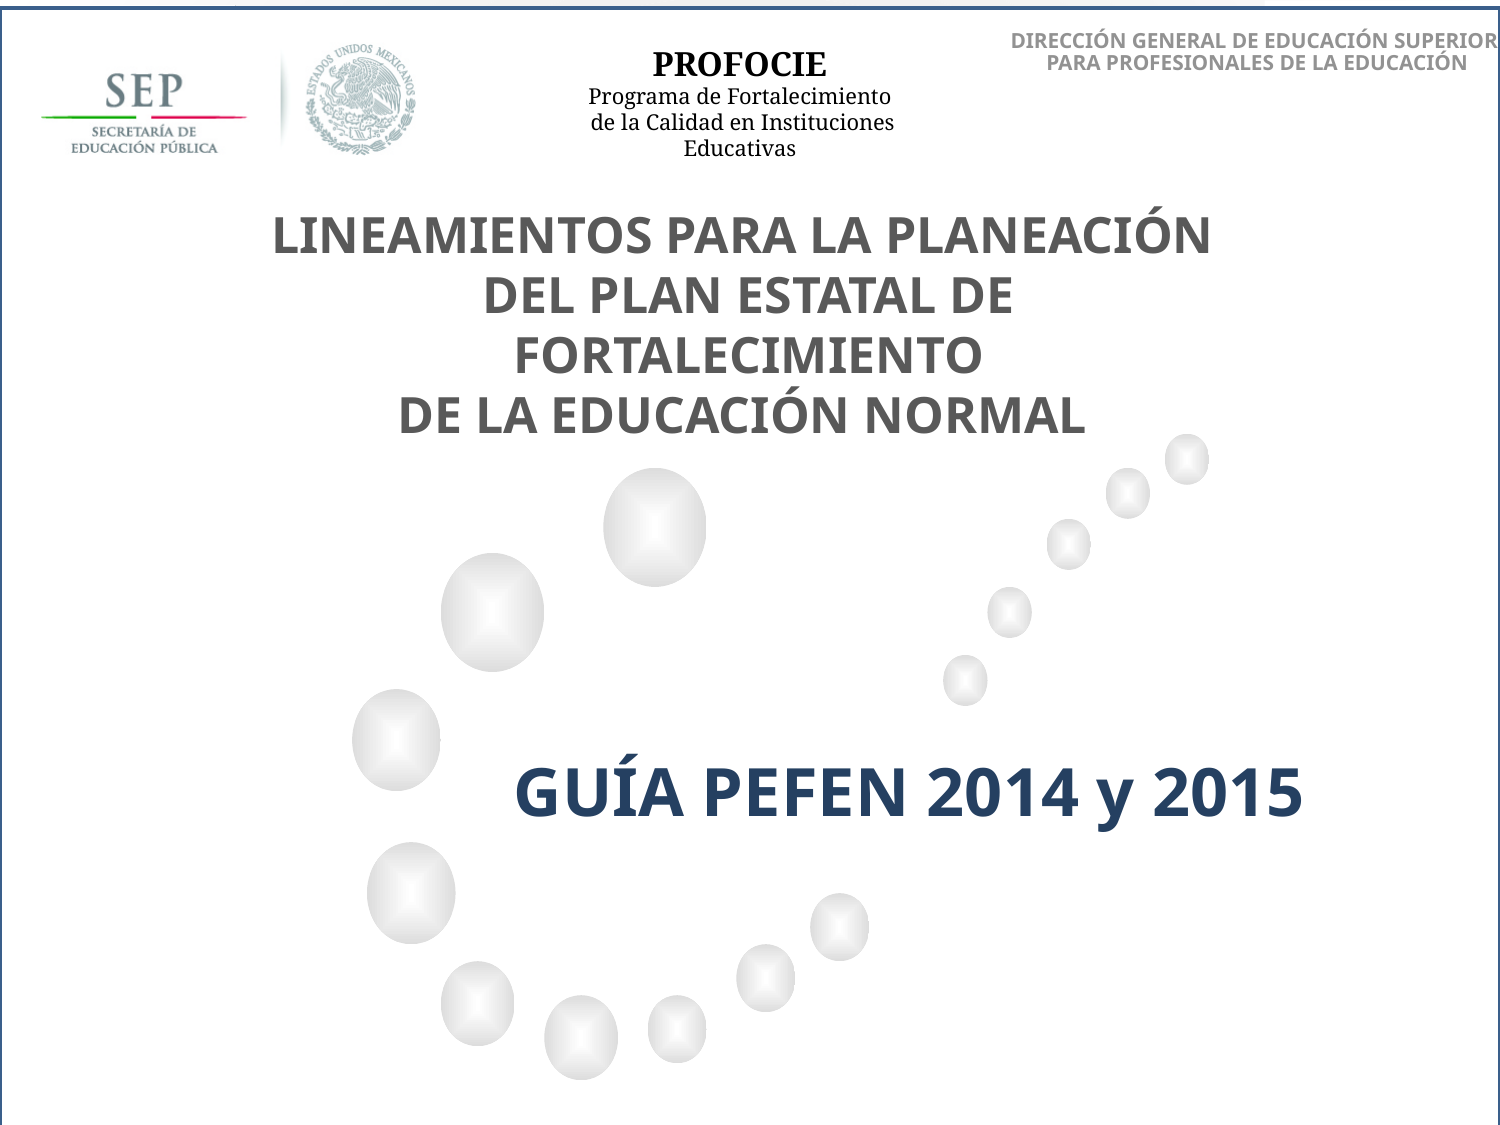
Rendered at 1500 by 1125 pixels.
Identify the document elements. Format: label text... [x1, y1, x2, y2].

text_box [0, 6, 1500, 1125]
picture [40, 42, 416, 157]
text_box PROFOCIE Programa de Fortalecimiento de la Calidad en Instituciones Educativas [513, 33, 967, 171]
text_box Dirección General de Educación Superior Para Profesionales de la Educación [995, 22, 1500, 83]
text_box GUÍA PEFEN 2014 y 2015 [1215, 740, 1341, 839]
text_box LINEAMIENTOS PARA LA PLANEACIÓN DEL PLAN ESTATAL DE FORTALECIMIENTO DE LA EDUCACIÓN NORMAL [242, 196, 1255, 572]
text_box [351, 433, 1210, 1081]
